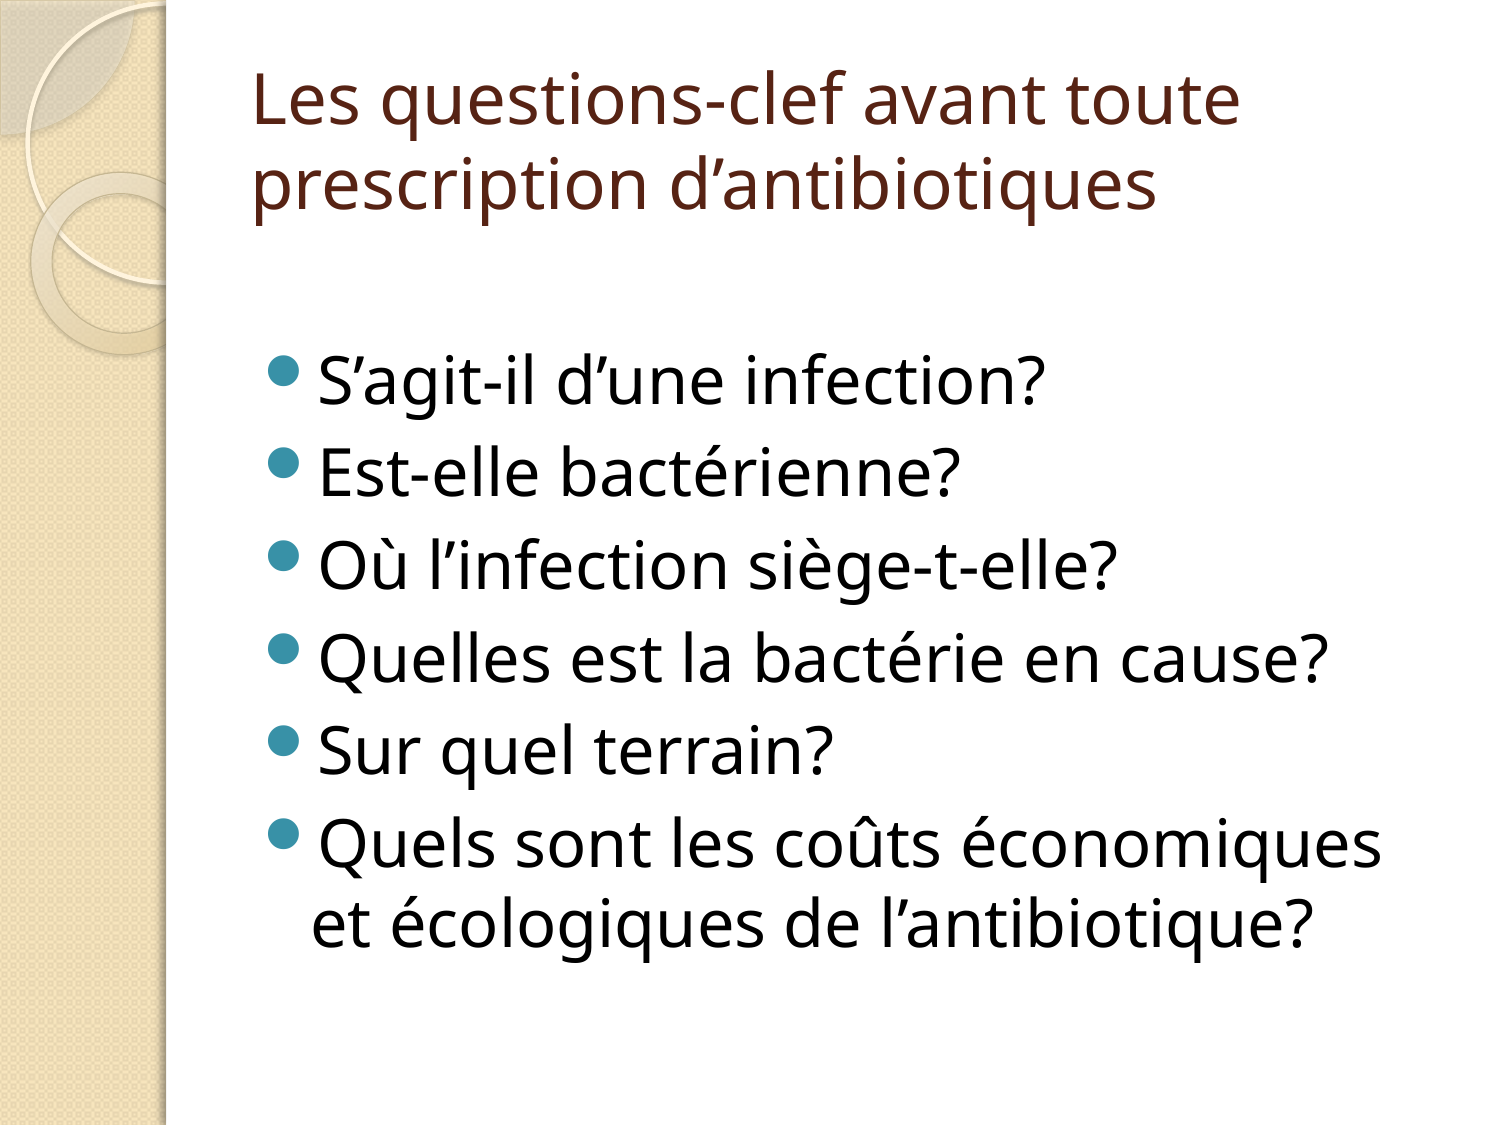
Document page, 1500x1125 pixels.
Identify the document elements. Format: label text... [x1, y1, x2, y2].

title Les questions-clef avant toute prescription d’antibiotiques [235, 45, 1466, 233]
list S’agit-il d’une infection? Est-elle bactérienne? Où l’infection siège-t-elle? Quelles est la bactérie en cause? Sur quel terrain? Quels sont les coûts économiques et écologiques de l’antibiotique? [235, 237, 1466, 1025]
